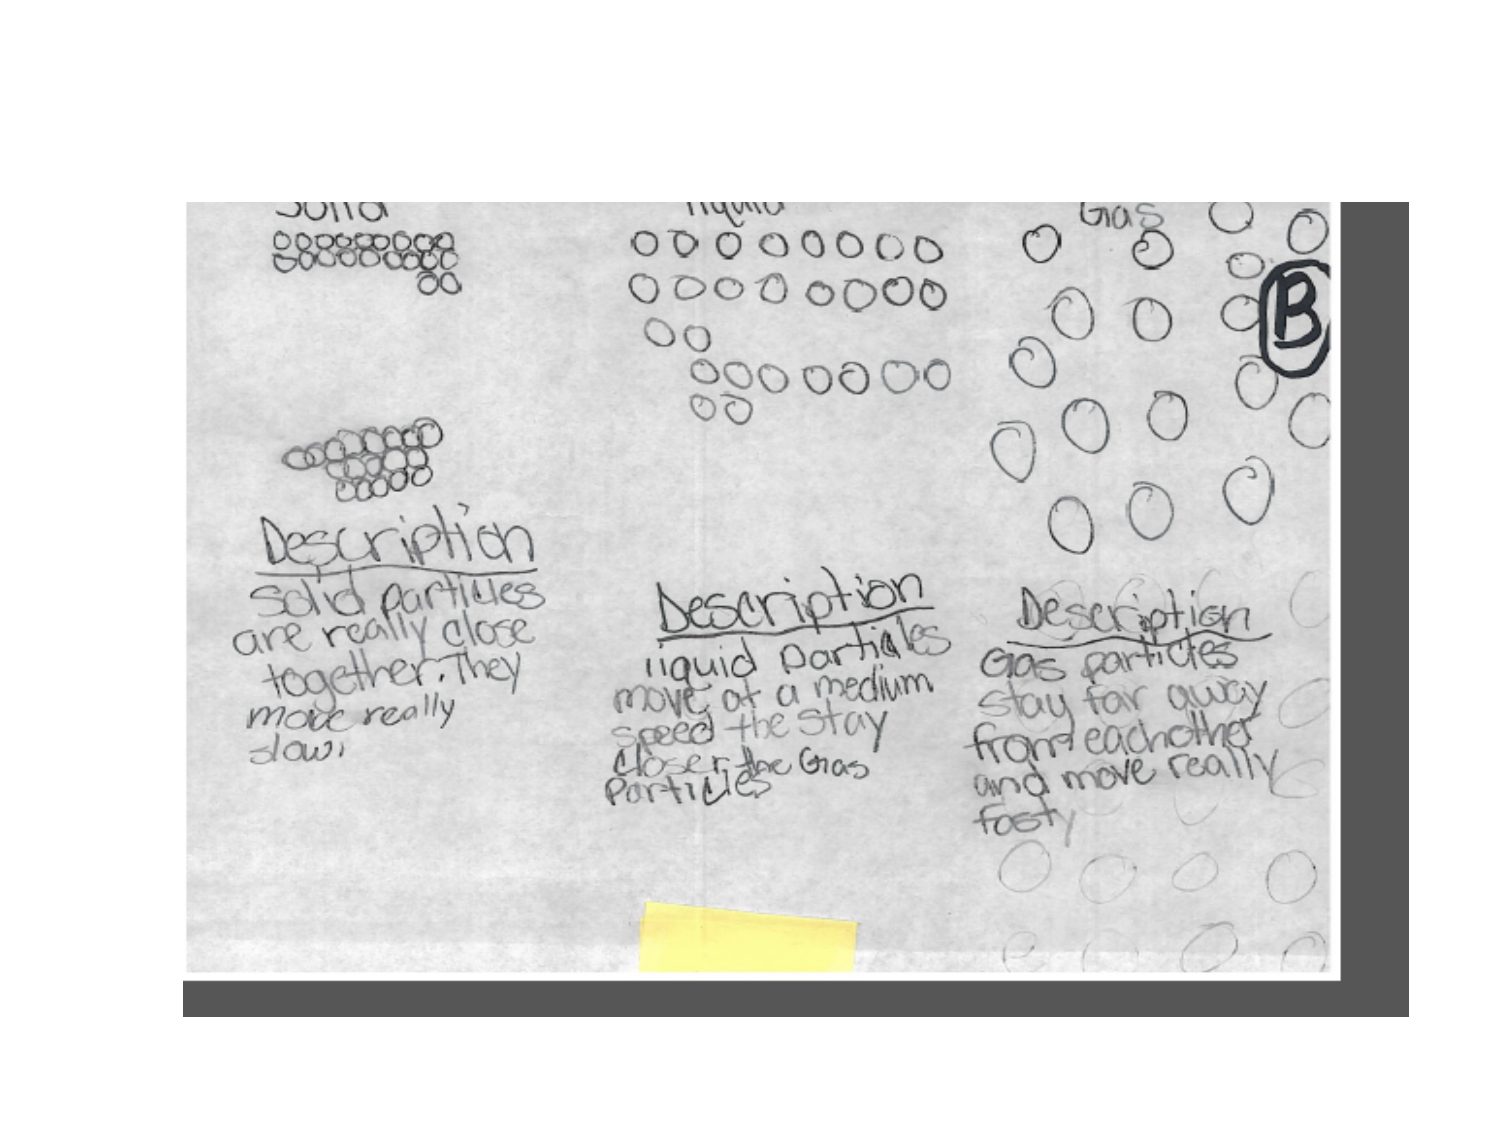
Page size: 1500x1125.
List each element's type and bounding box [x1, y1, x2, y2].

picture [183, 202, 1409, 1017]
